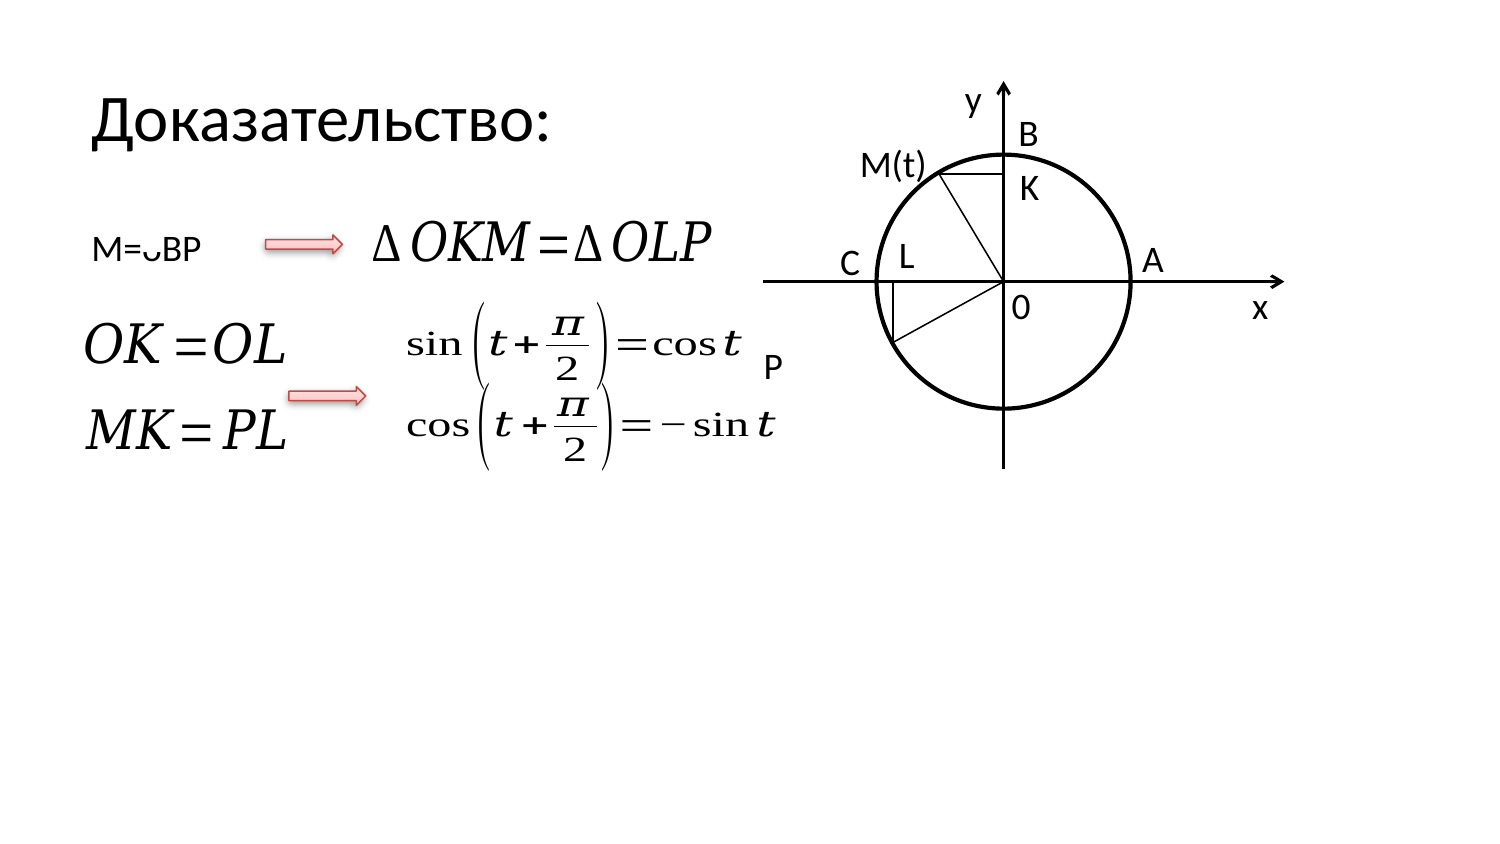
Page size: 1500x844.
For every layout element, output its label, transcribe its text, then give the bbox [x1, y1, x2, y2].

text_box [894, 281, 1004, 344]
text_box [288, 385, 367, 407]
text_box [762, 67, 1292, 470]
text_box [938, 179, 1004, 281]
text_box Доказательство: [76, 67, 609, 163]
text_box [264, 234, 344, 255]
